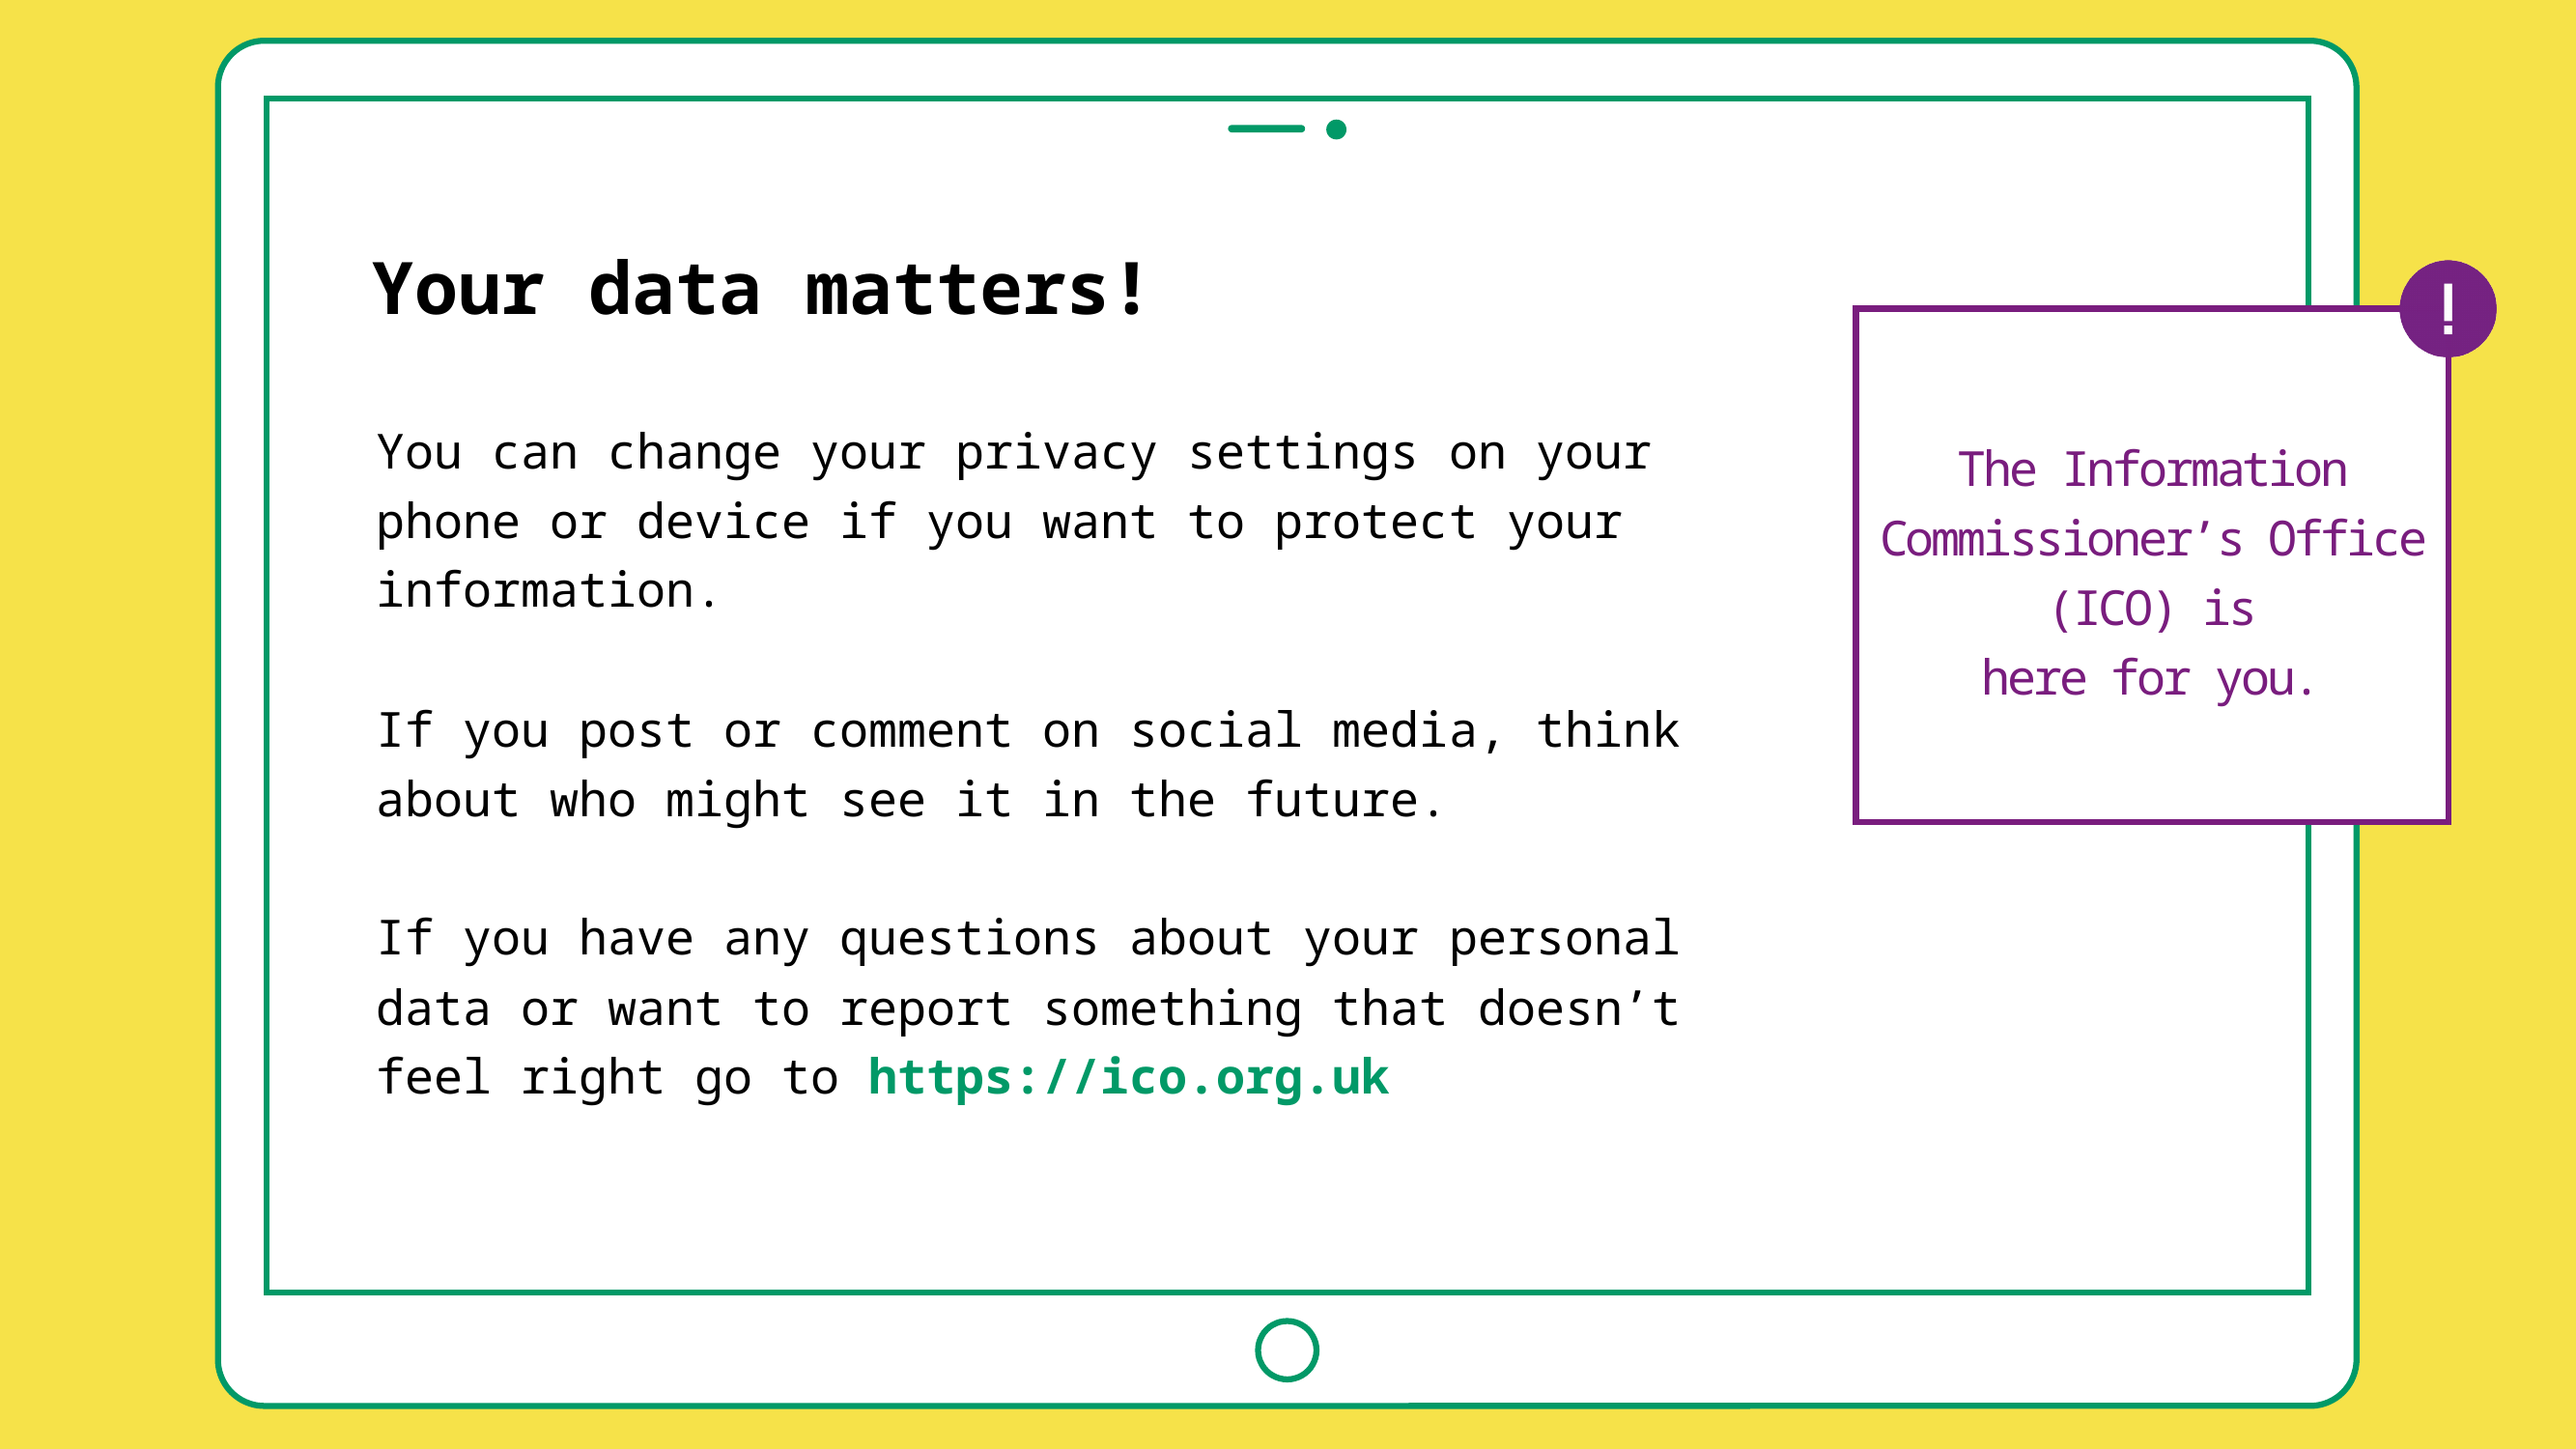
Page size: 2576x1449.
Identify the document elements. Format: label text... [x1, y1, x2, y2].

text_box Your data matters! [356, 234, 1324, 350]
text_box vv [216, 40, 2358, 1407]
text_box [1855, 260, 2497, 823]
text_box You can change your privacy settings on your phone or device if you want to protect your information. If you post or comment on social media, think about who might see it in the future. If you have any questions about your personal data or want to report something that doesn’t feel right go to https://ico.org.uk [356, 399, 1738, 1162]
text_box [1257, 1320, 1318, 1380]
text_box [1228, 119, 1347, 140]
text_box [266, 98, 2309, 1293]
